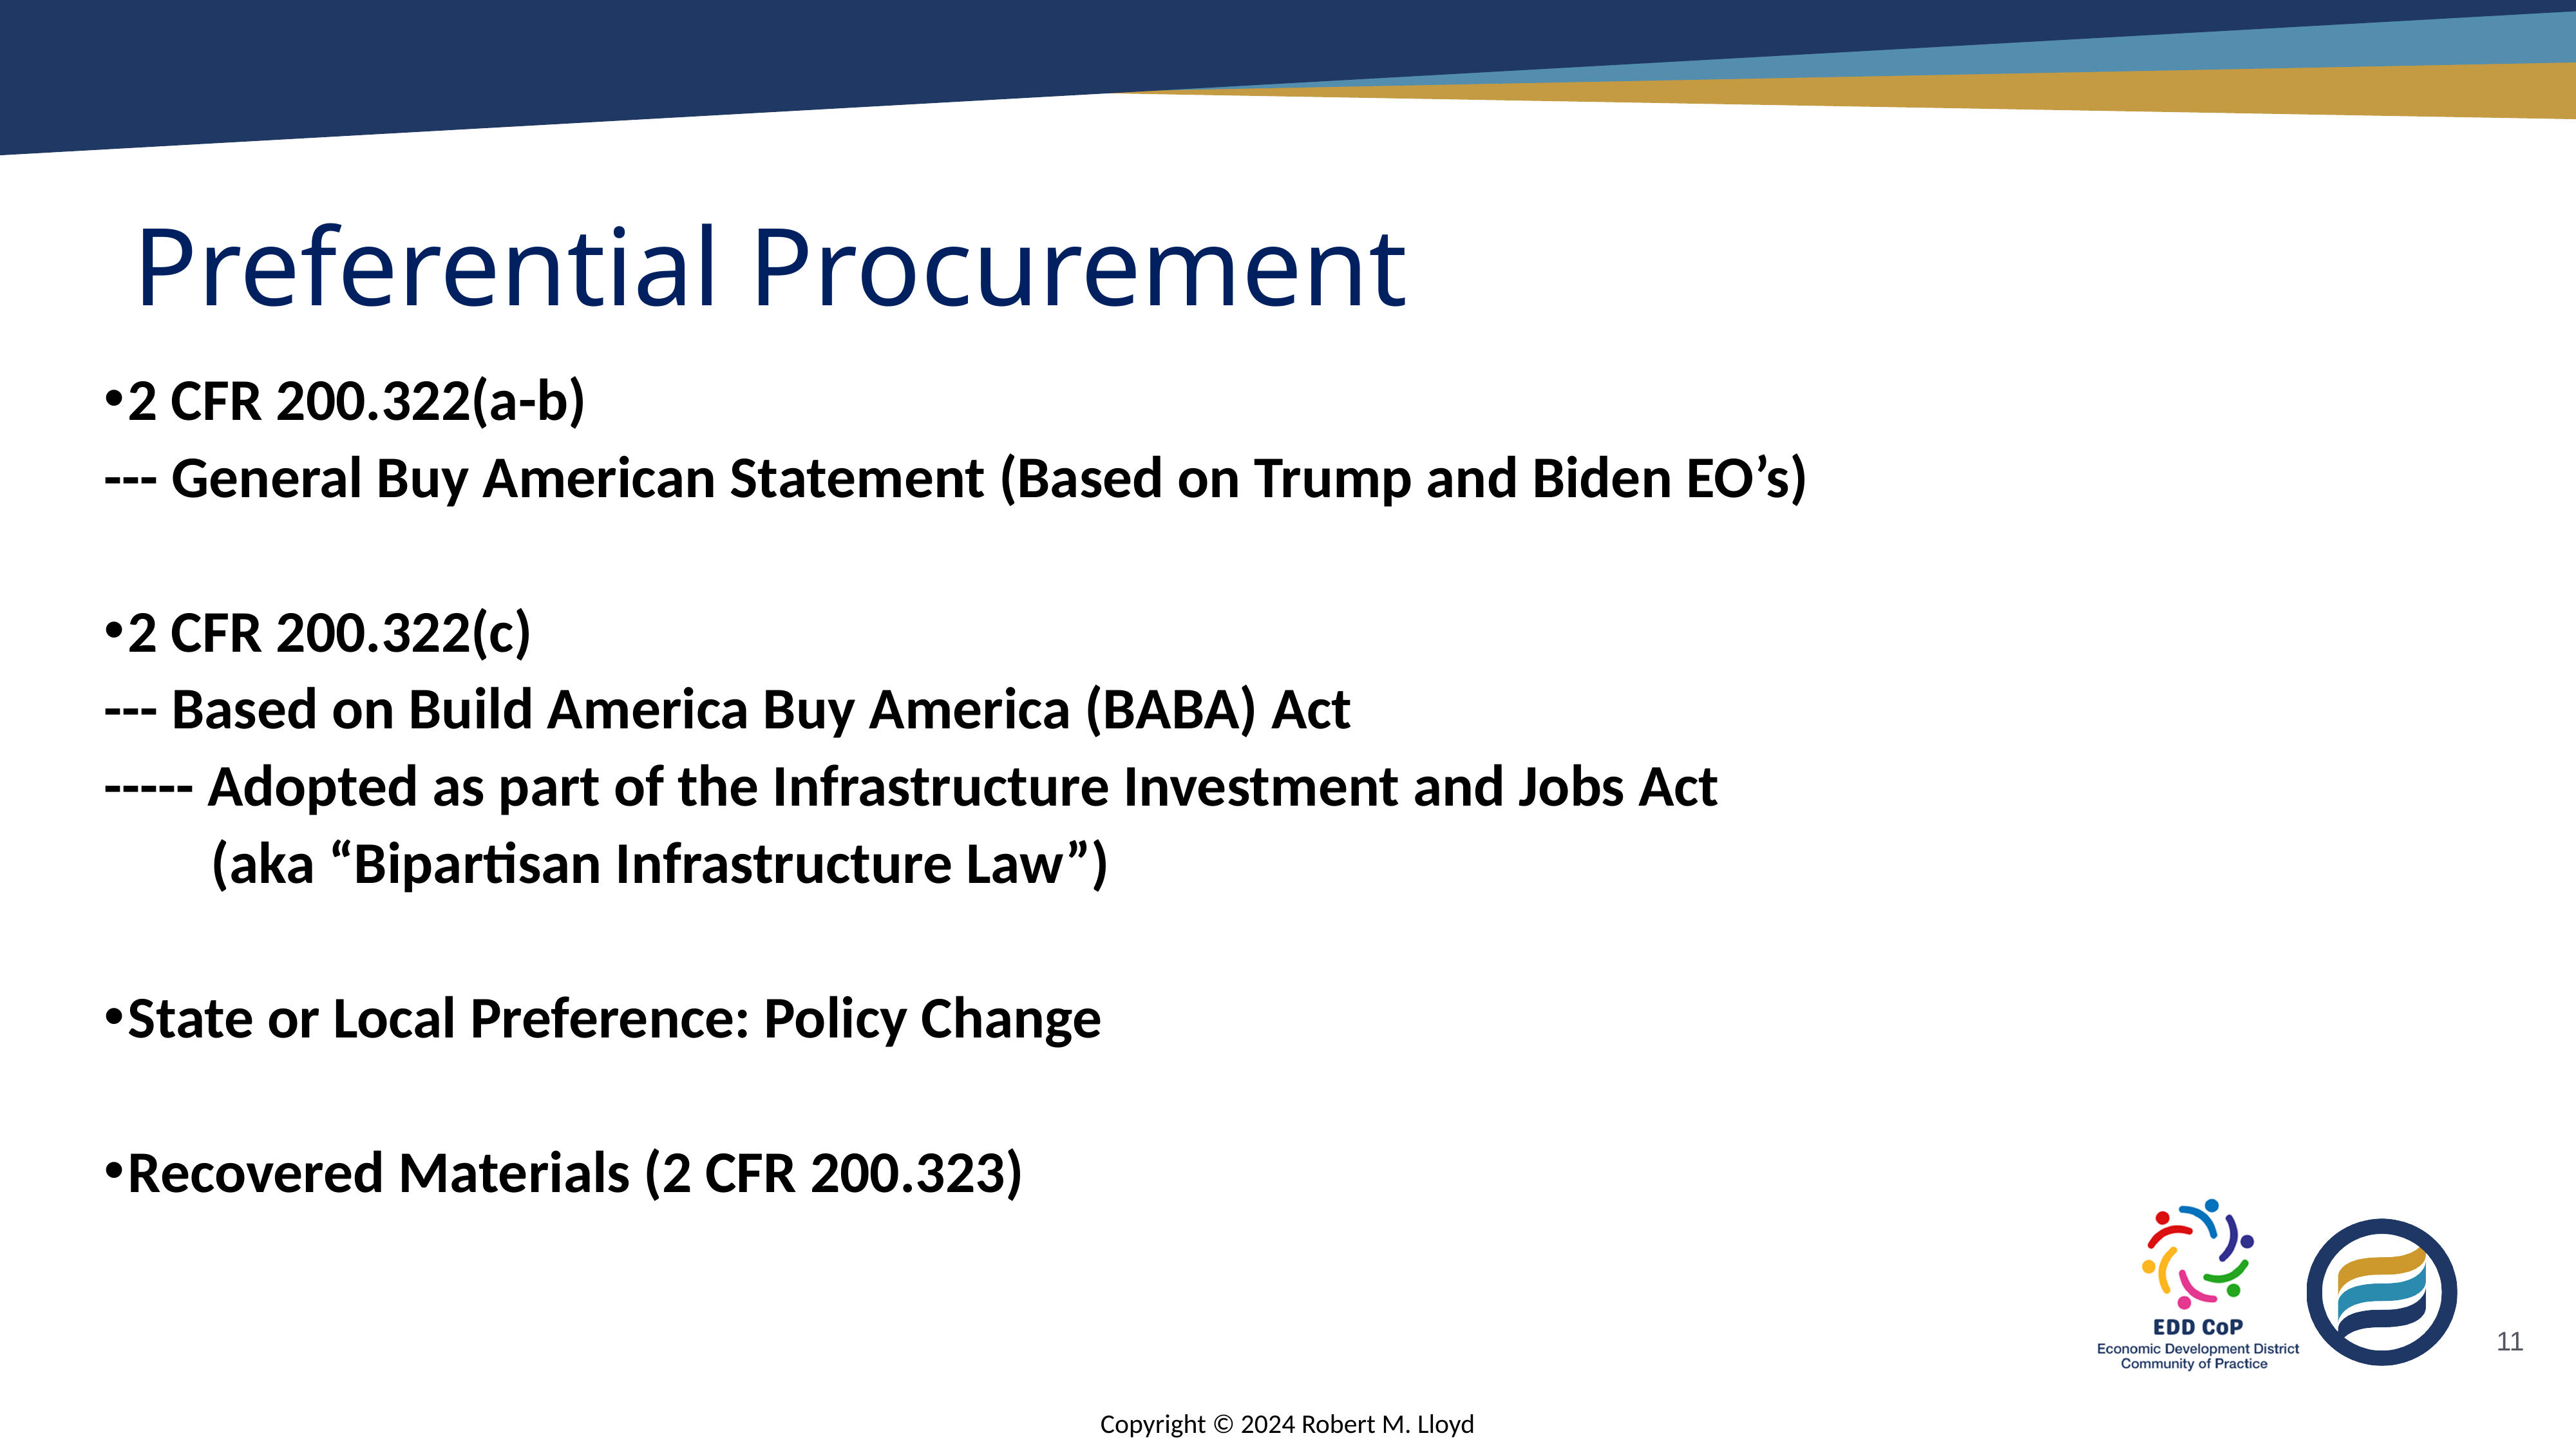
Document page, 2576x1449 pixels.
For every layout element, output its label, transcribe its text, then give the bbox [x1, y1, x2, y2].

picture [2087, 1218, 2458, 1382]
title Preferential Procurement [127, 207, 2449, 363]
slide_number 11 [2488, 1316, 2530, 1362]
list 2 CFR 200.322(a-b) --- General Buy American Statement (Based on Trump and Biden EO’s) 2 CFR 200.322(c) --- Based on Build America Buy America (BABA) Act ----- Adopted as part of the Infrastructure Investment and Jobs Act (aka “Bipartisan Infrastructure Law”) State or Local Preference: Policy Change Recovered Materials (2 CFR 200.323) [99, 363, 2449, 1321]
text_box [0, 0, 2576, 157]
